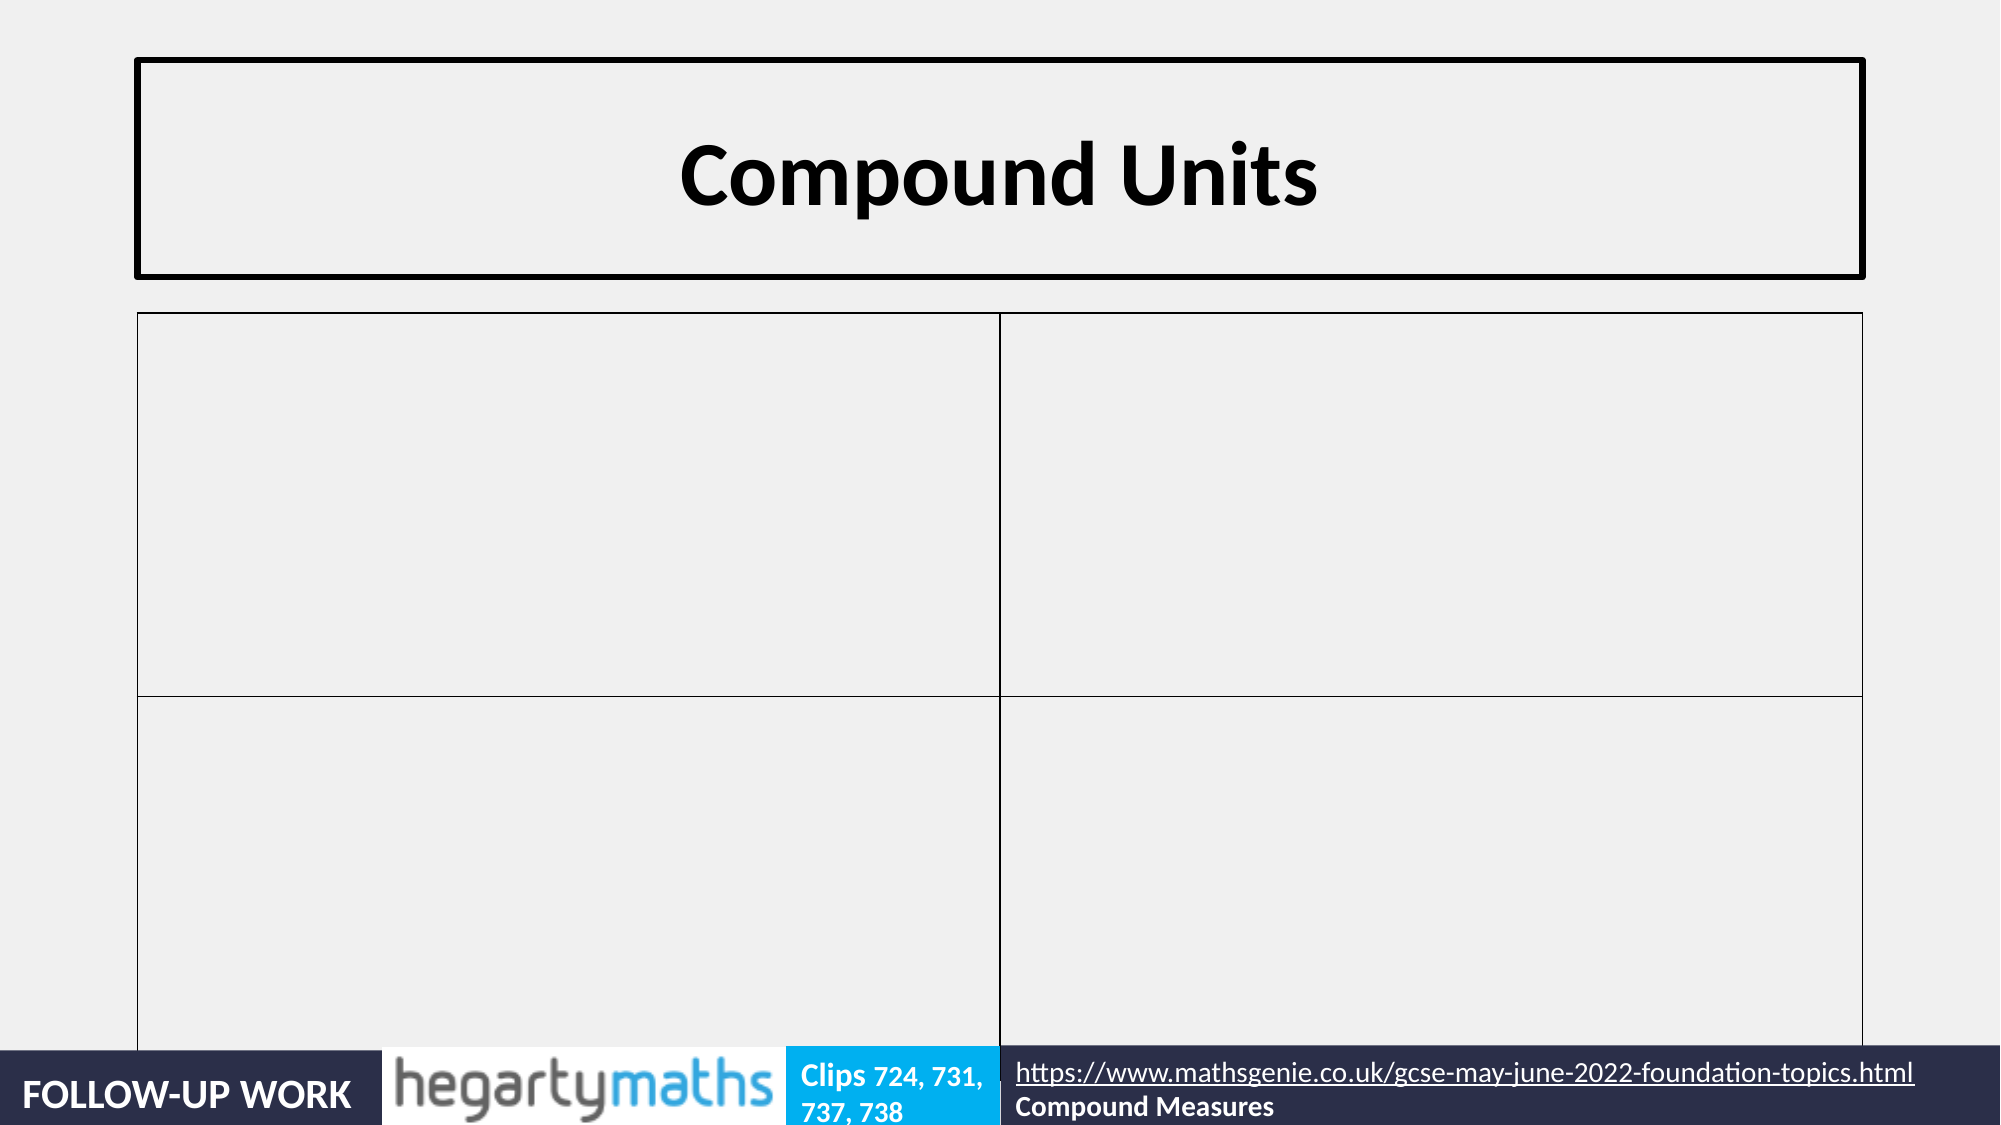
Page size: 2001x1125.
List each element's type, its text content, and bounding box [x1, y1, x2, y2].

text_box FOLLOW-UP WORK [0, 1050, 377, 1125]
title Compound Units [137, 59, 1863, 278]
text_box Clips 724, 731, 737, 738 [786, 1046, 1000, 1125]
text_box https://www.mathsgenie.co.uk/gcse-may-june-2022-foundation-topics.html Compound Measures [1000, 1045, 2000, 1125]
picture [381, 1047, 785, 1125]
